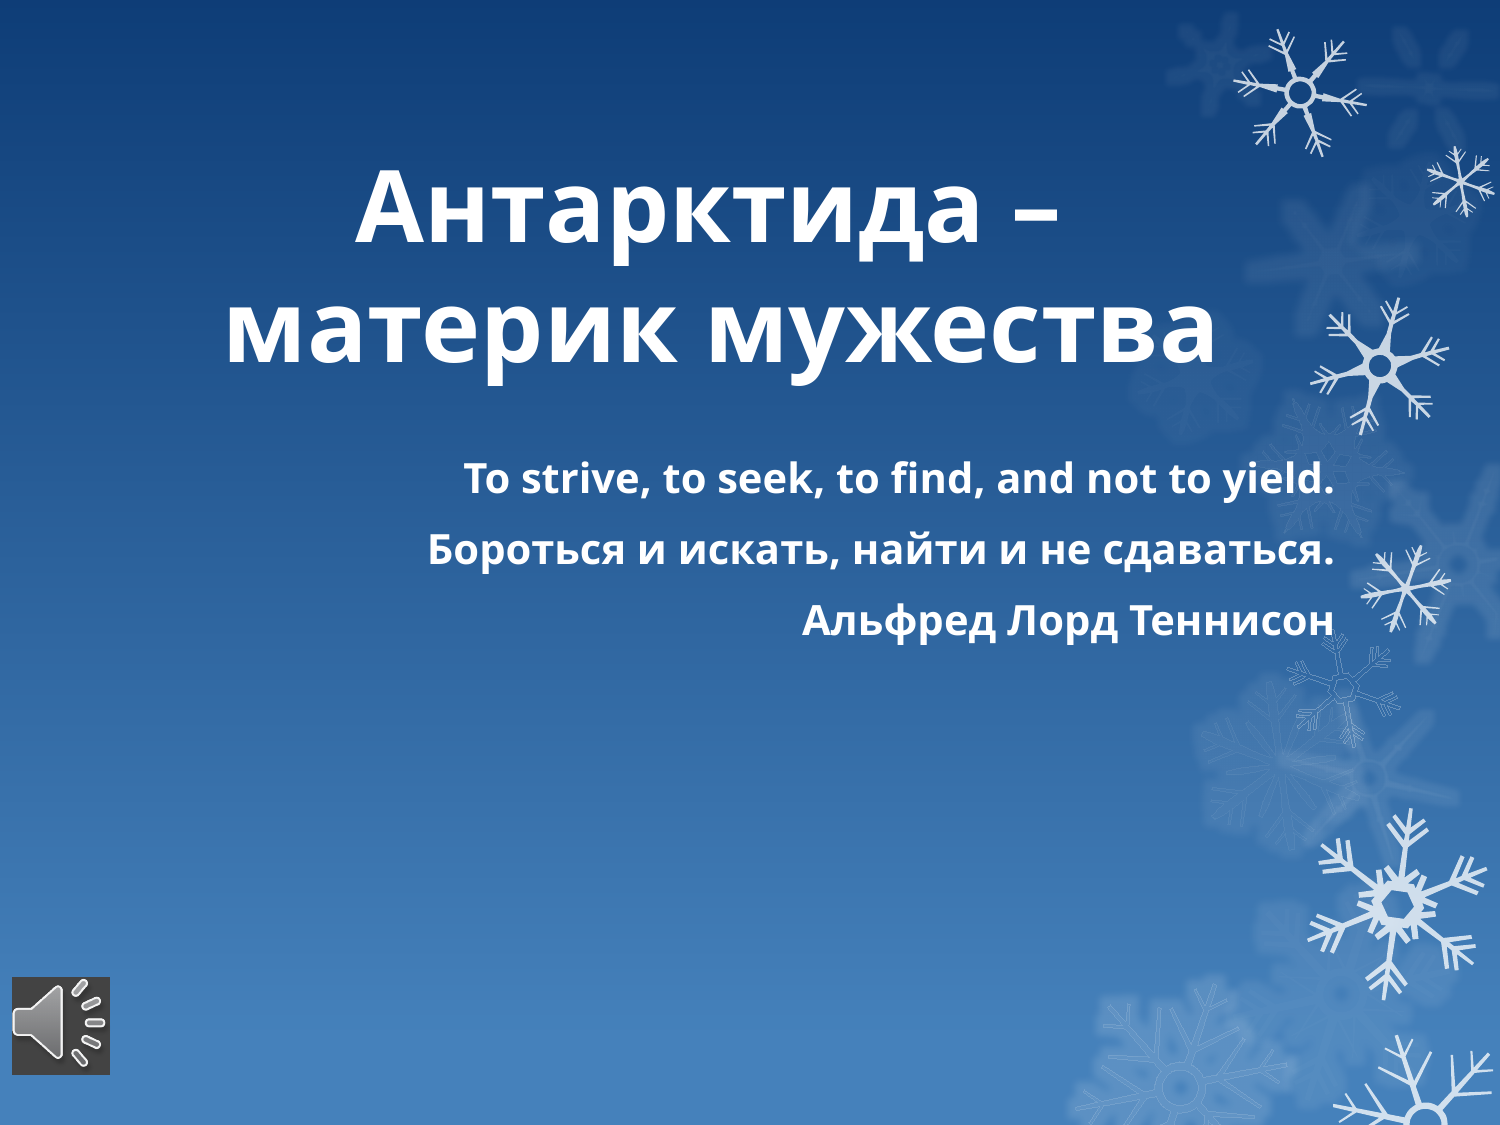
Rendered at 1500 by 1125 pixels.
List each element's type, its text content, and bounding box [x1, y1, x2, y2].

title Антарктида – материк мужества [1, 149, 1443, 391]
subtitle То strive, to seek, to find, and not to yield. Бороться и искать, найти и не сдаваться. Альфред Лорд Теннисон [183, 444, 1351, 681]
picture [10, 975, 112, 1077]
